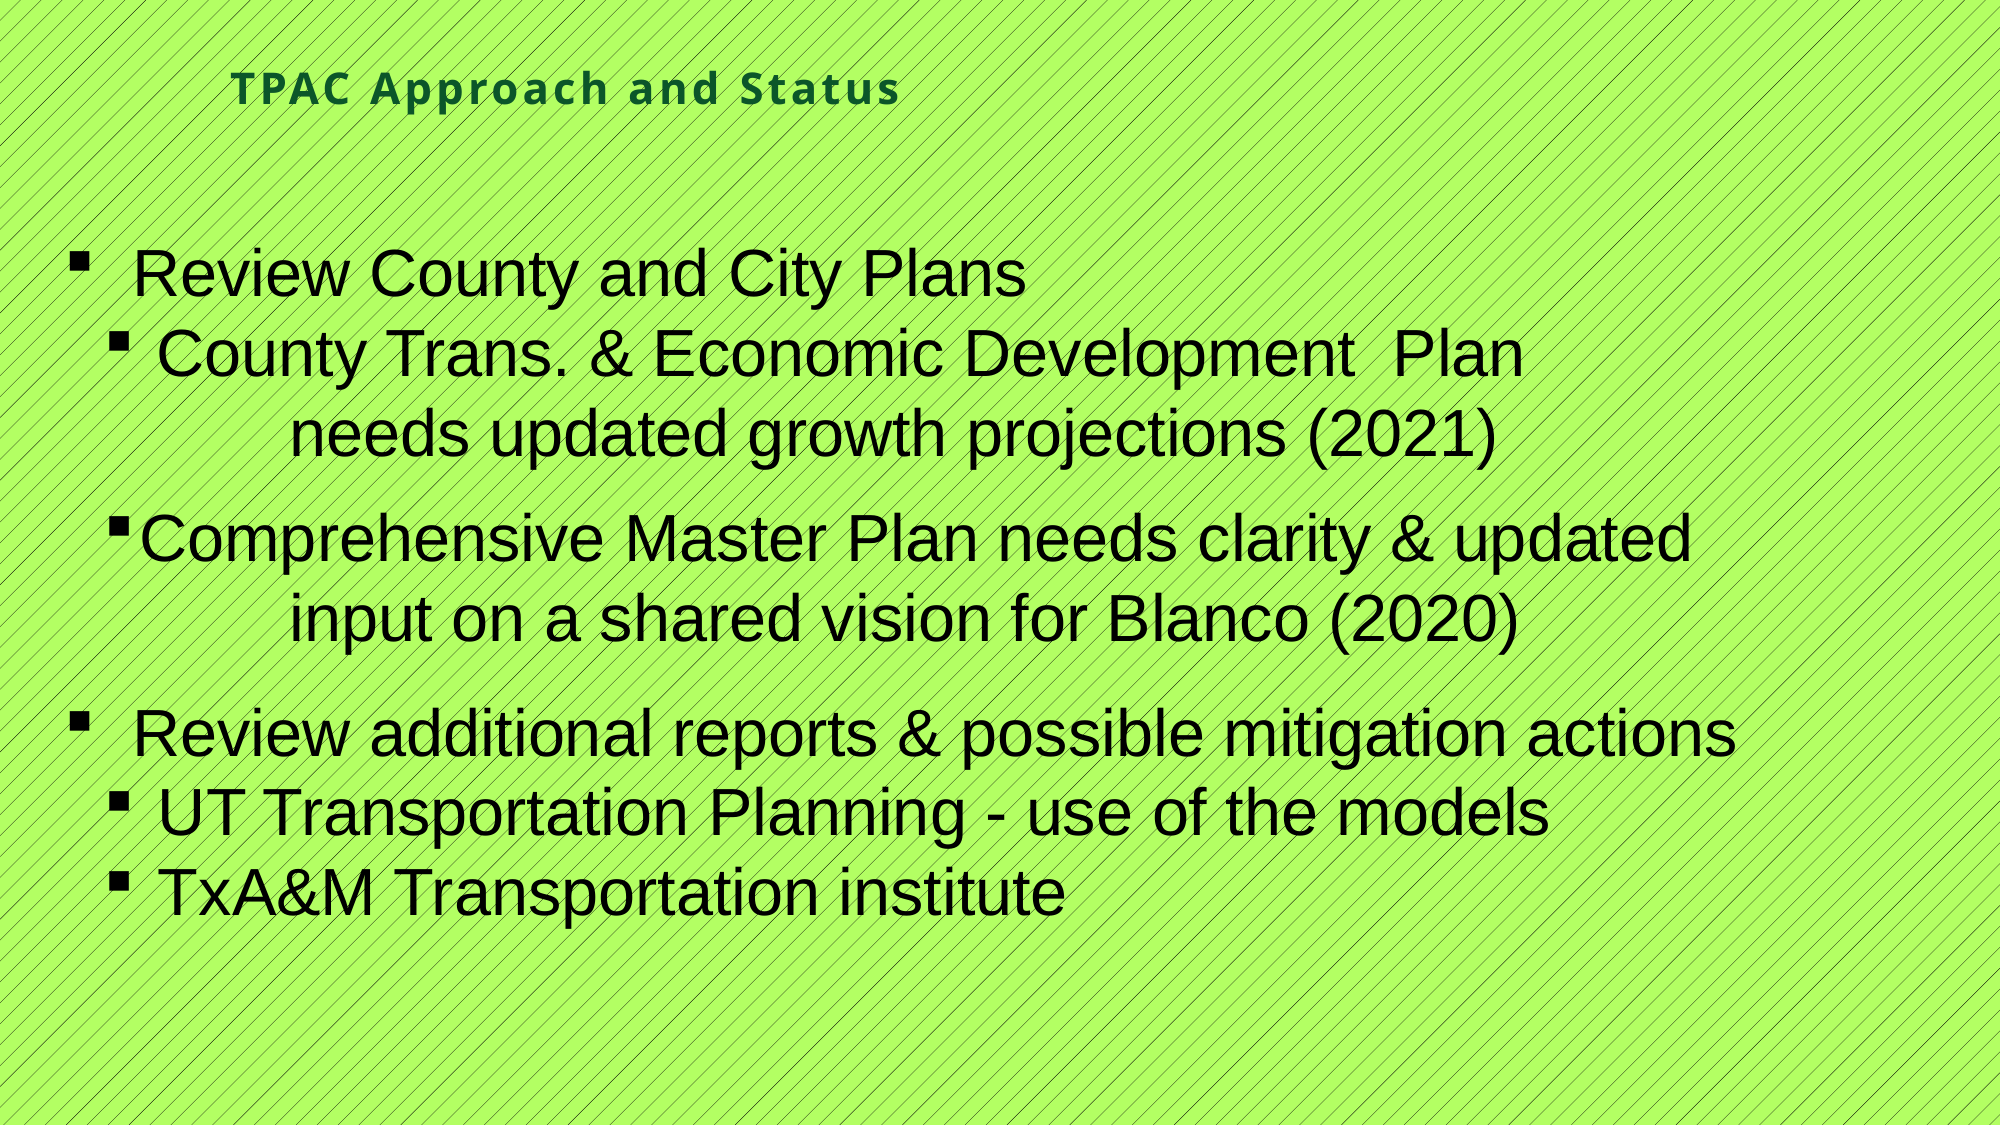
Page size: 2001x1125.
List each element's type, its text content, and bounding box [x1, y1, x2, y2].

text_box [66, 17, 118, 78]
text_box Review County and City Plans County Trans. & Economic Development Plan needs updated growth projections (2021) Comprehensive Master Plan needs clarity & updated input on a shared vision for Blanco (2020) Review additional reports & possible mitigation actions UT Transportation Planning - use of the models TxA&M Transportation institute [49, 222, 1951, 1097]
title TPAC Approach and Status [186, 53, 1967, 149]
